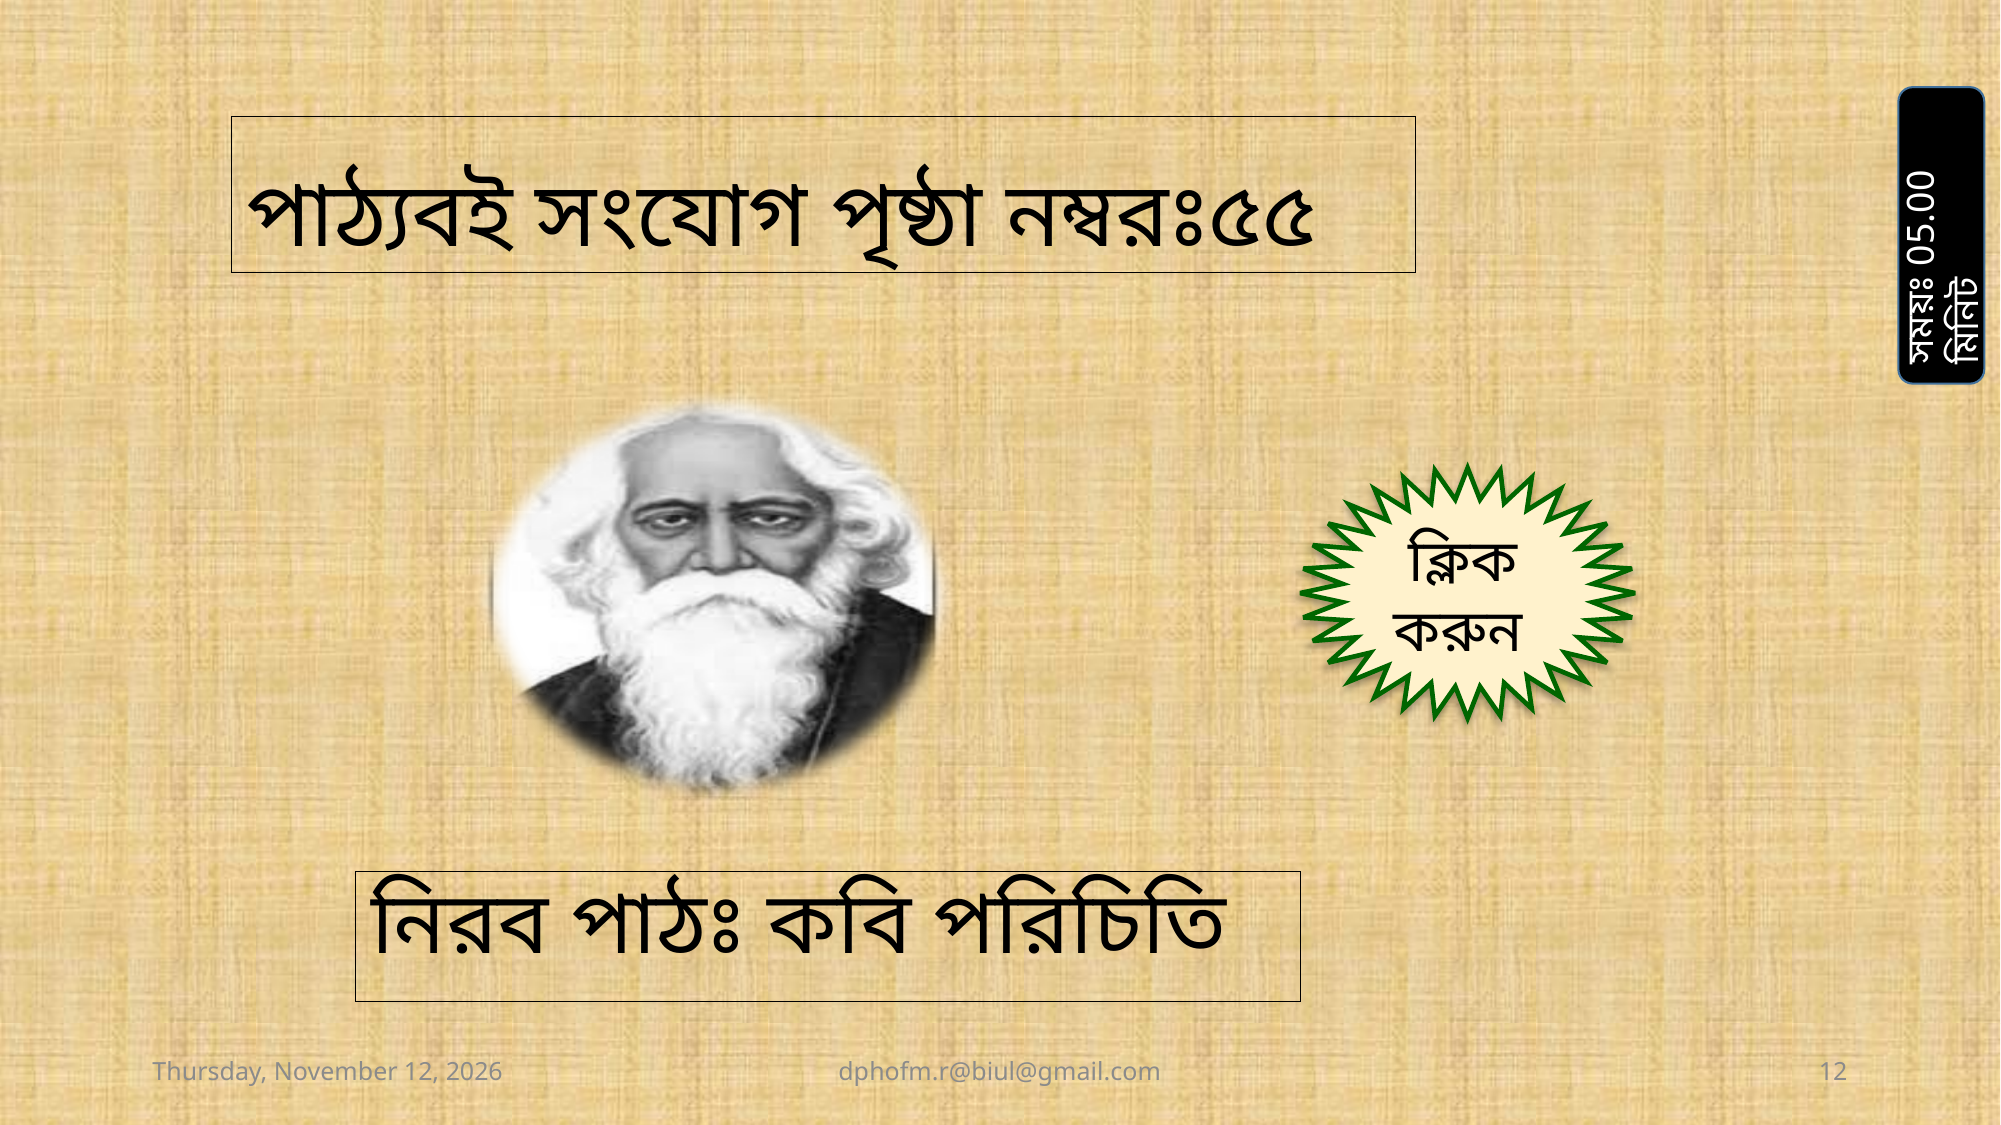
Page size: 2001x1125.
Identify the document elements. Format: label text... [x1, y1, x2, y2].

text_box ক্লিক করুন [1299, 465, 1636, 722]
picture [0, 0, 2001, 1125]
slide_number 12 [1412, 1042, 1863, 1103]
text_box সময়ঃ 05.00 মিনিট [1897, 86, 1986, 385]
footer dphofm.r@biul@gmail.com [662, 1042, 1338, 1103]
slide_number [137, 1042, 588, 1103]
list নিরব পাঠঃ কবি পরিচিতি [355, 871, 1301, 1002]
